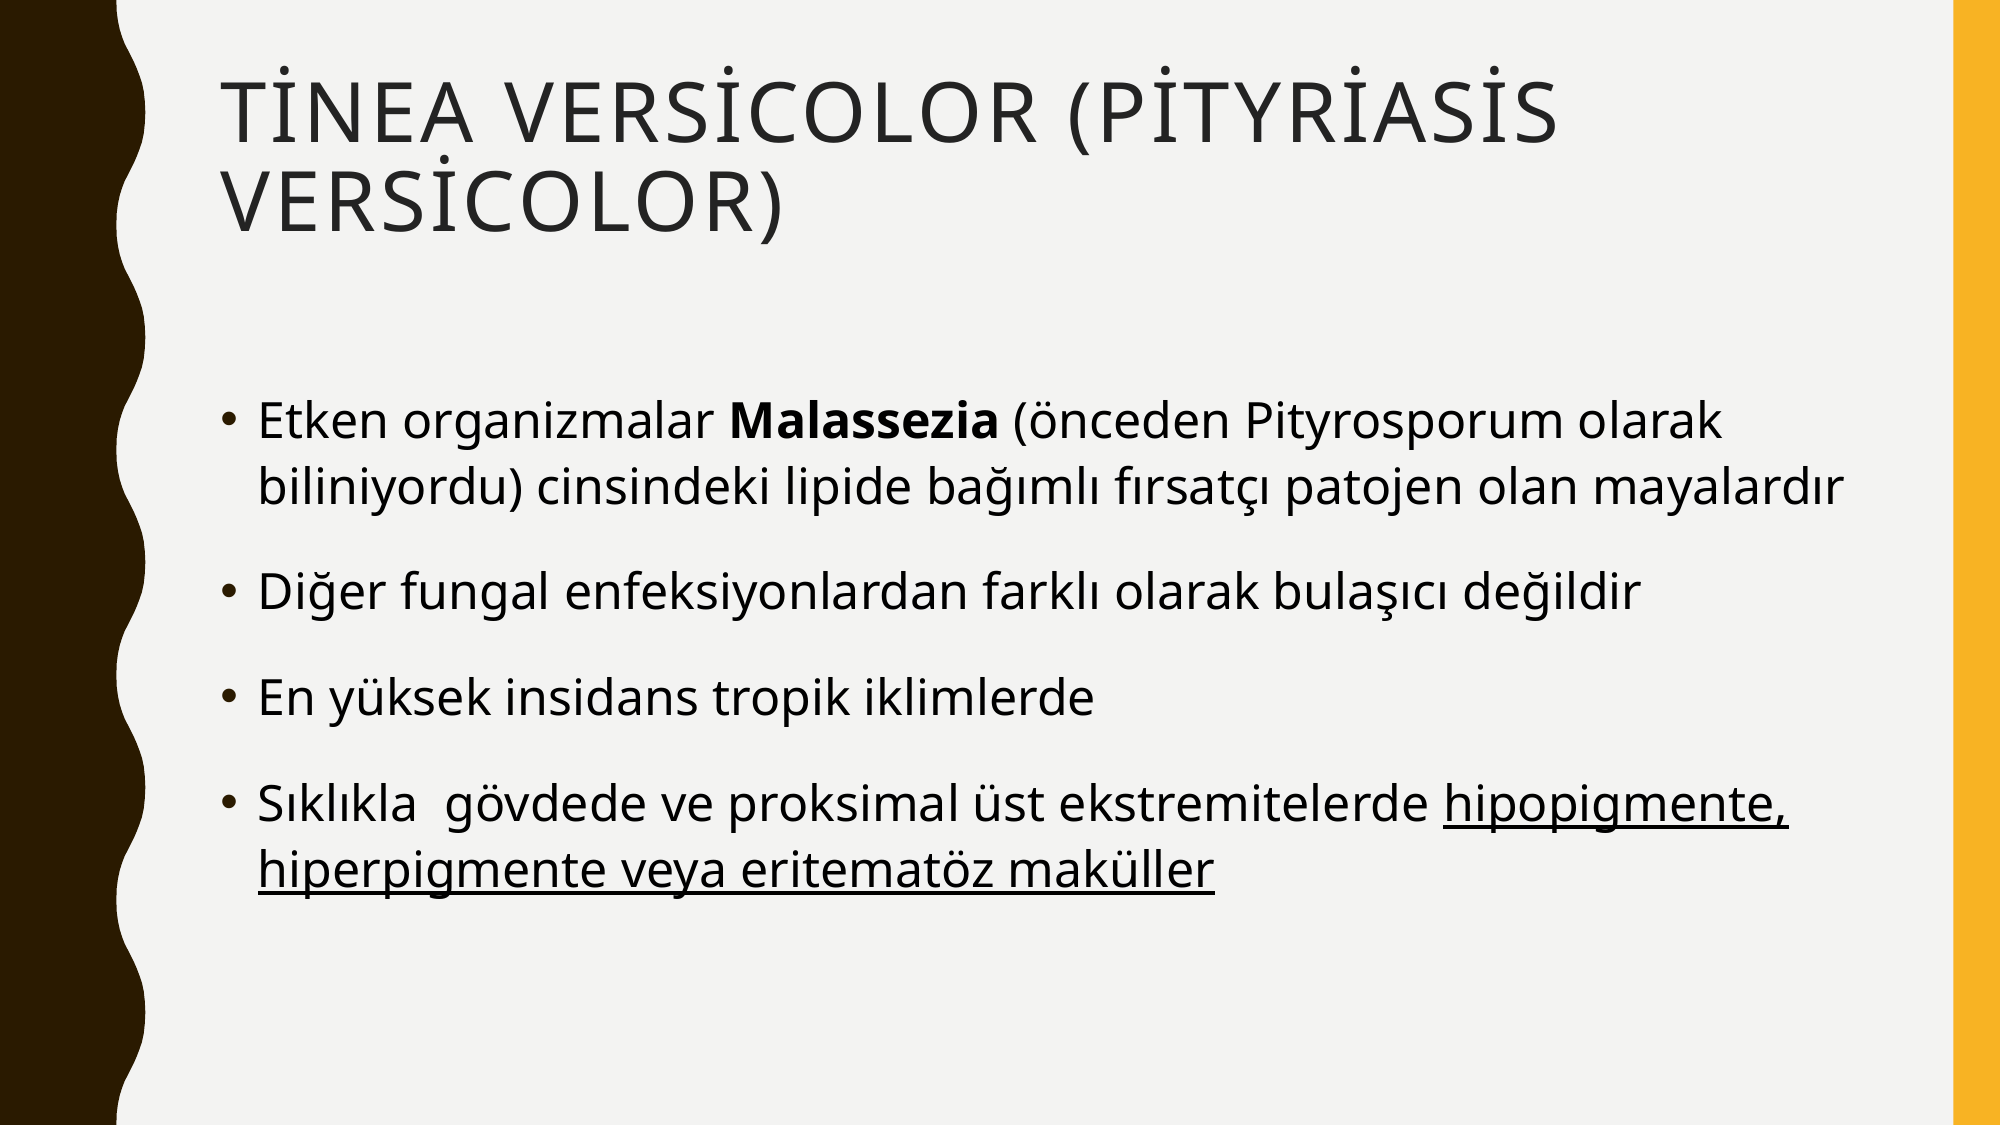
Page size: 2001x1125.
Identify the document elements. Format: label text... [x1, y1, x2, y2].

list Etken organizmalar Malassezia (önceden Pityrosporum olarak biliniyordu) cinsindeki lipide bağımlı fırsatçı patojen olan mayalardır Diğer fungal enfeksiyonlardan farklı olarak bulaşıcı değildir En yüksek insidans tropik iklimlerde Sıklıkla gövdede ve proksimal üst ekstremitelerde hipopigmente, hiperpigmente veya eritematöz maküller [205, 375, 1875, 1017]
title Tinea versicolor (pityriasis versicolor) [205, 62, 2000, 308]
